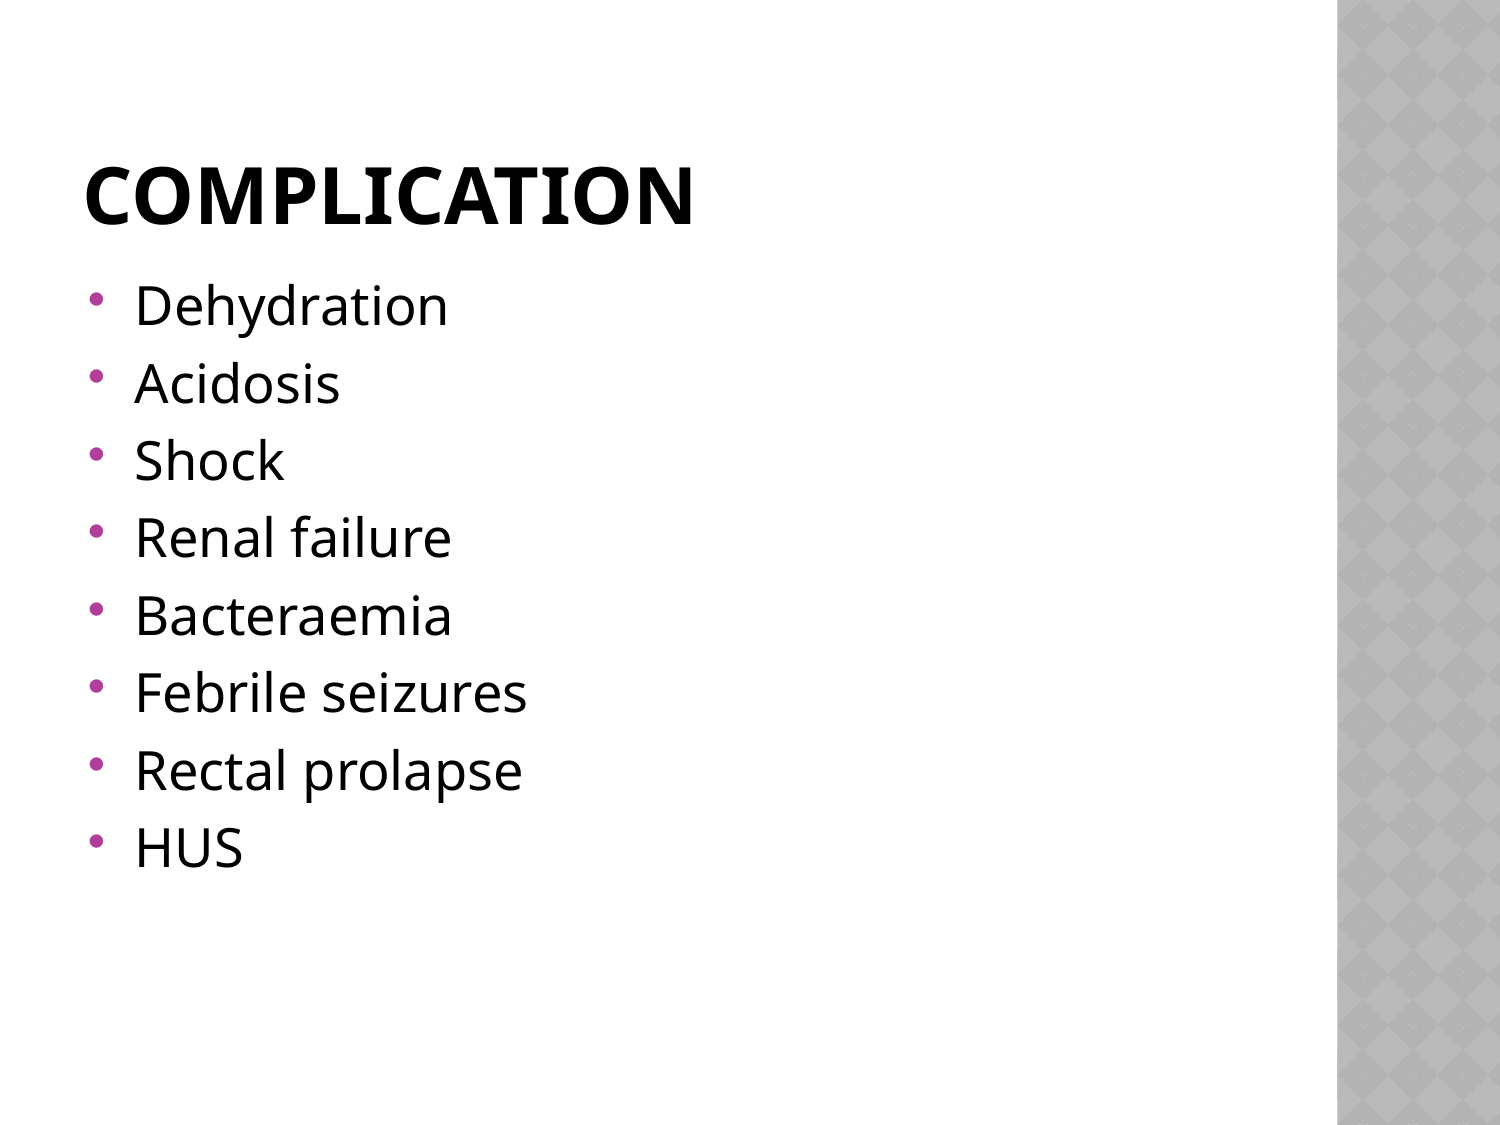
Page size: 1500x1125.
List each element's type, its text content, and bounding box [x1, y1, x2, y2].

title COMPLICATION [75, 52, 1263, 240]
list Dehydration Acidosis Shock Renal failure Bacteraemia Febrile seizures Rectal prolapse HUS [75, 264, 1263, 1059]
